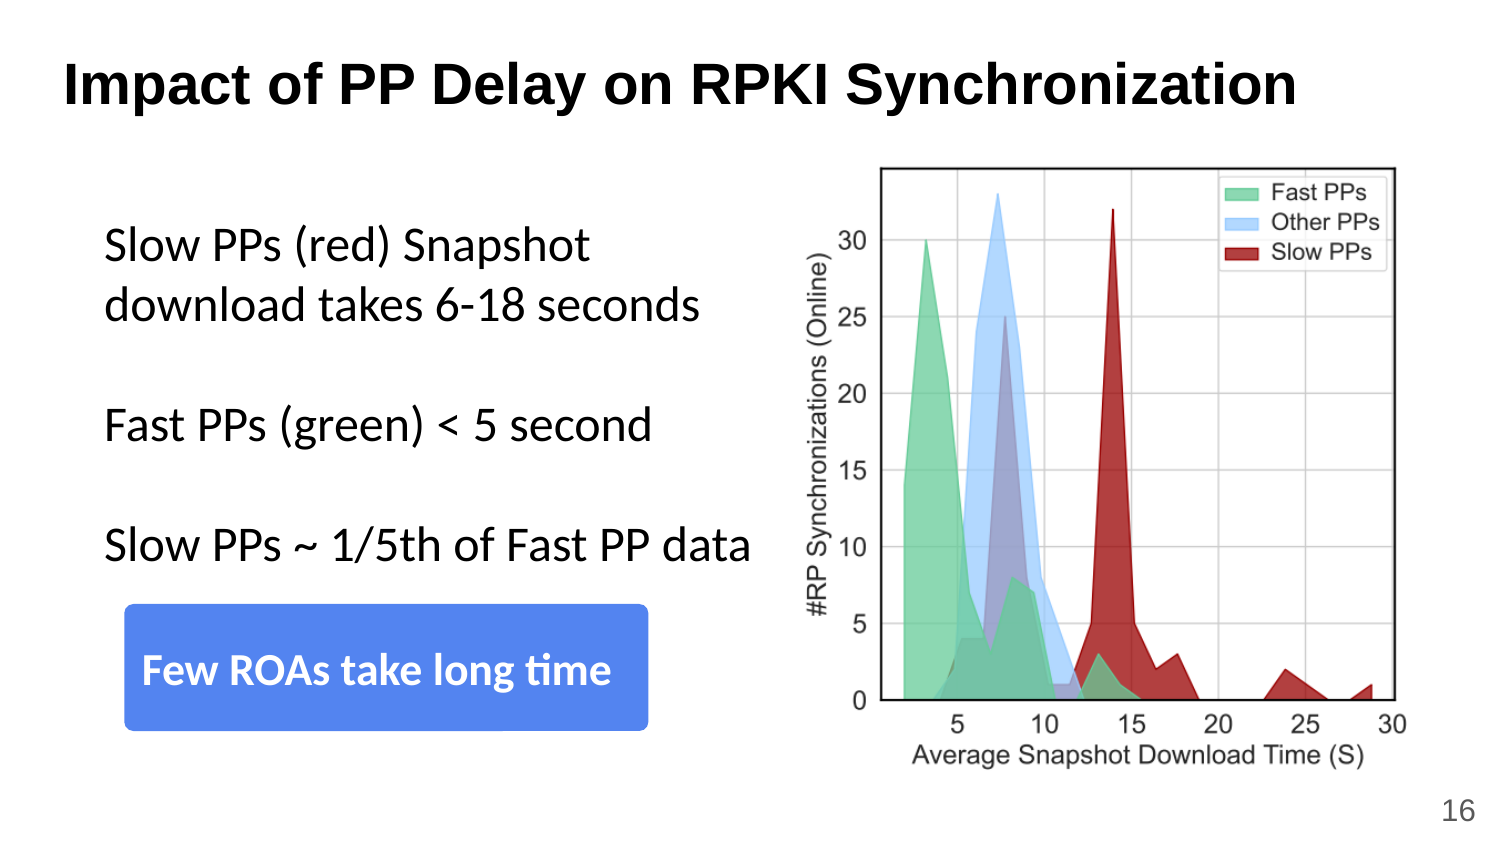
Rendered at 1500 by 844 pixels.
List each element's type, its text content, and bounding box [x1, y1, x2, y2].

text_box Few ROAs take long time [124, 603, 649, 732]
slide_number 16 [1401, 777, 1492, 842]
title Impact of PP Delay on RPKI Synchronization [48, 16, 1450, 111]
picture [796, 158, 1416, 778]
text_box Slow PPs (red) Snapshot download takes 6-18 seconds Fast PPs (green) < 5 second Slow PPs ~ 1/5th of Fast PP data [67, 203, 791, 639]
